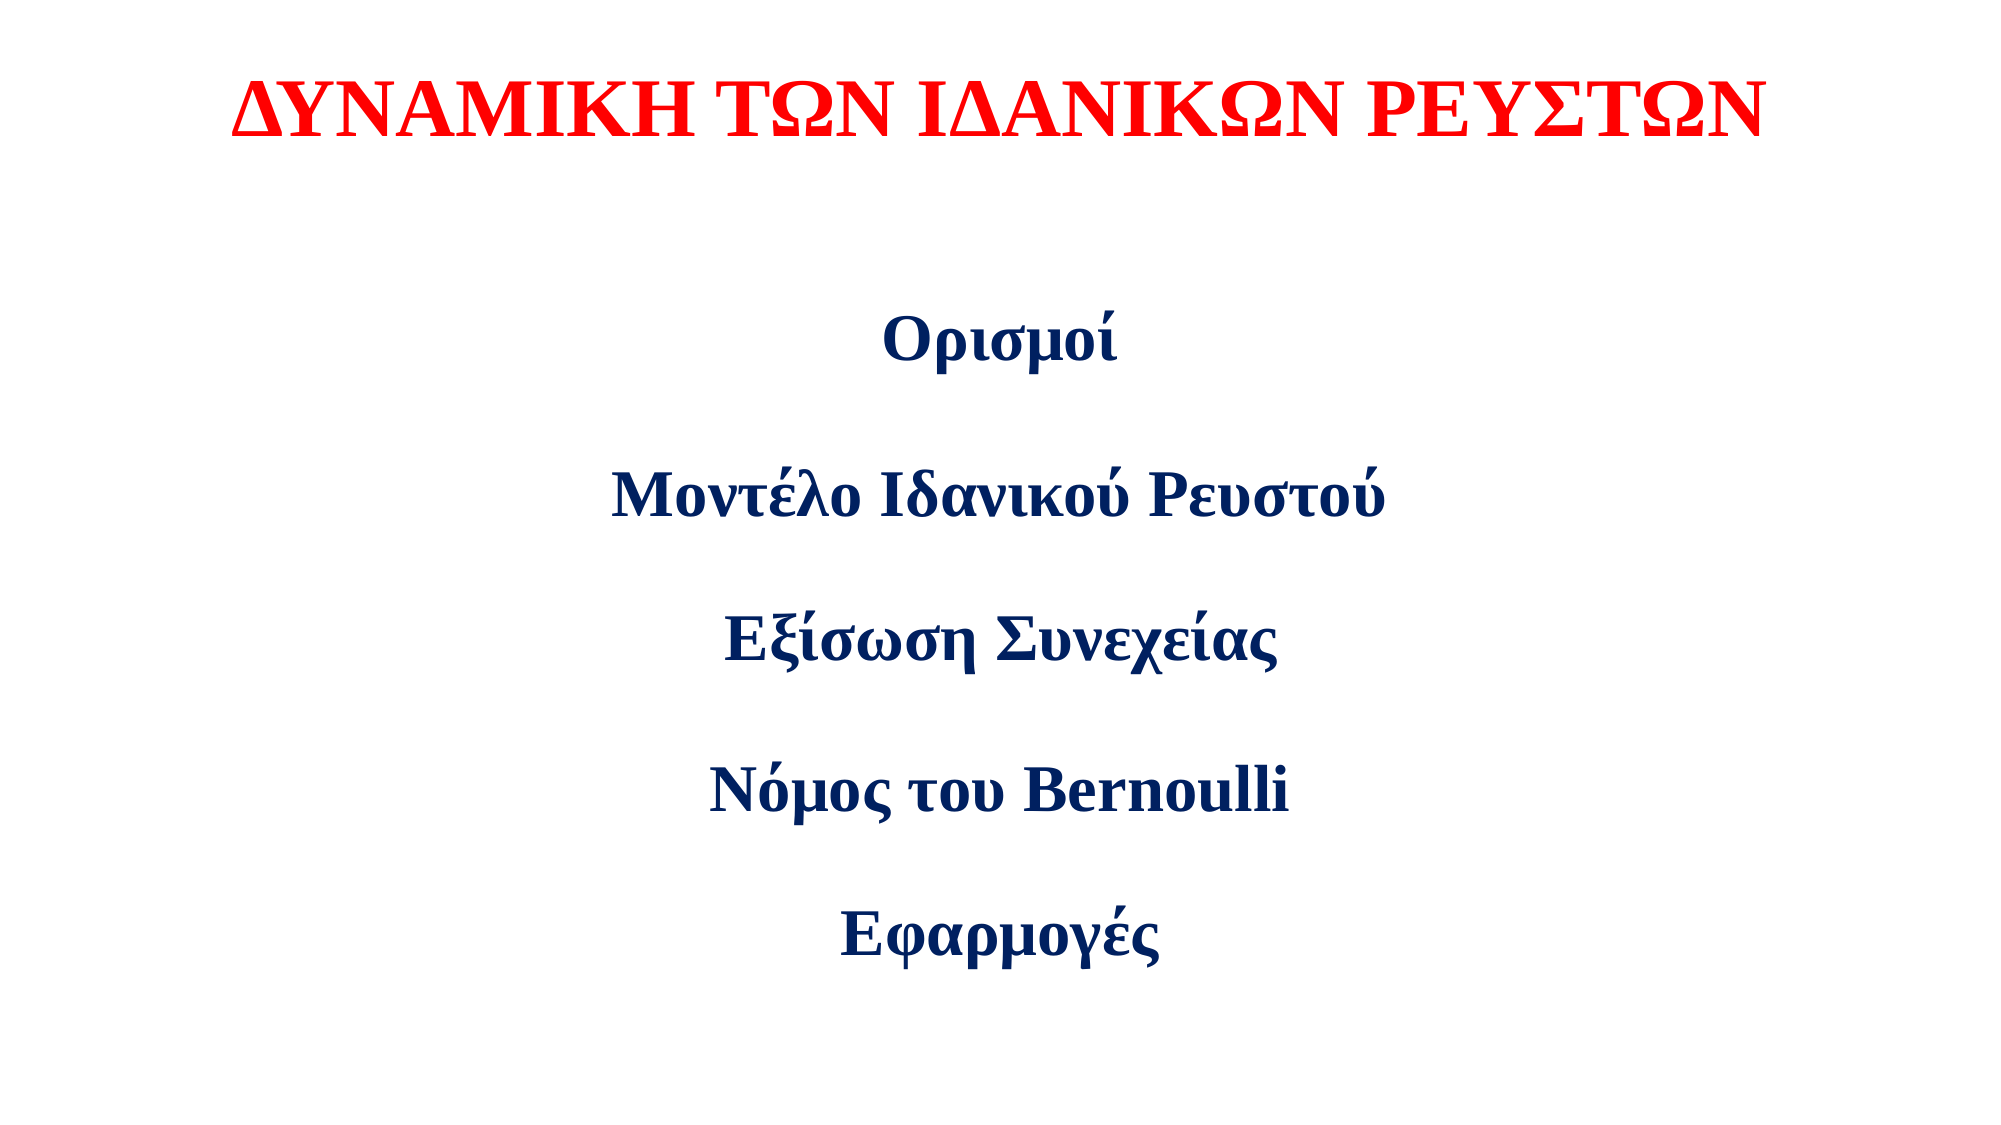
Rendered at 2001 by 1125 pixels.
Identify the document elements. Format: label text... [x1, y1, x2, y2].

text_box Εξίσωση Συνεχείας [1, 585, 2000, 685]
text_box Ορισμοί [0, 286, 2000, 386]
text_box ΔΥΝΑΜΙΚΗ ΤΩΝ ΙΔΑΝΙΚΩΝ ΡΕΥΣΤΩΝ [0, 45, 2000, 161]
text_box Εφαρμογές [0, 881, 2000, 981]
text_box Νόμος του Bernoulli [0, 737, 2000, 832]
text_box Μοντέλο Ιδανικού Ρευστού [0, 442, 2000, 542]
